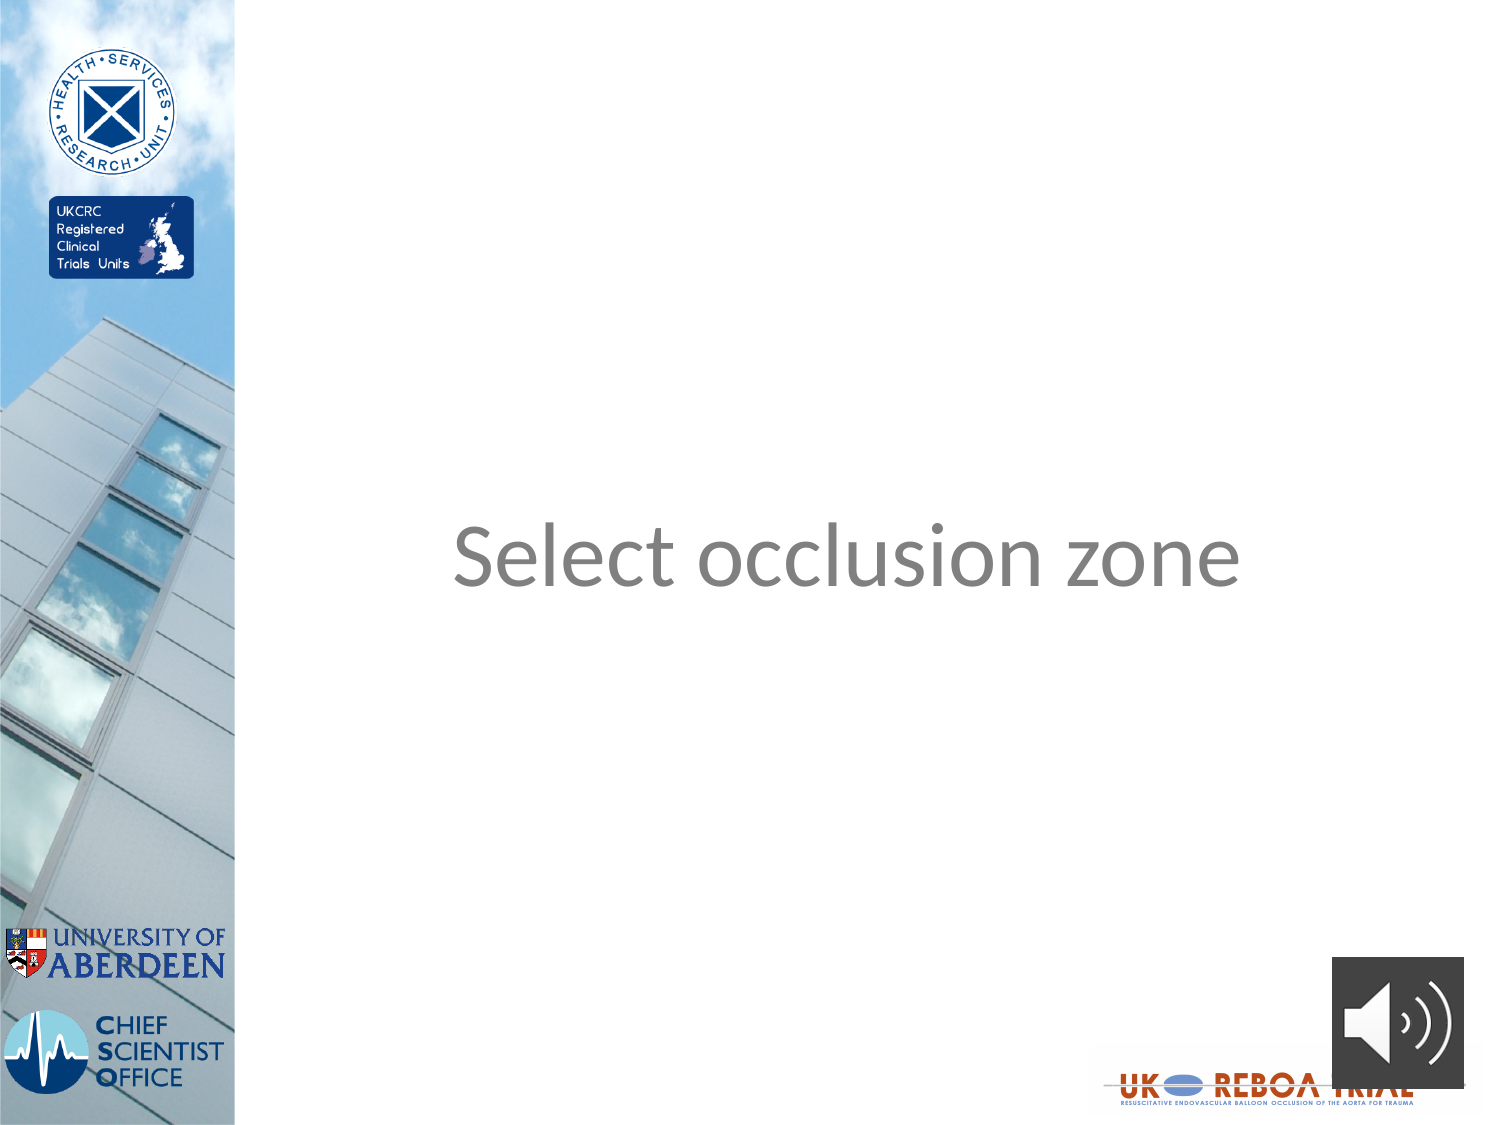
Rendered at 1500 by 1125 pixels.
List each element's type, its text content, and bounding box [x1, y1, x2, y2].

picture [1089, 955, 1485, 1116]
picture [0, 0, 235, 1125]
title Select occlusion zone [172, 103, 1500, 996]
